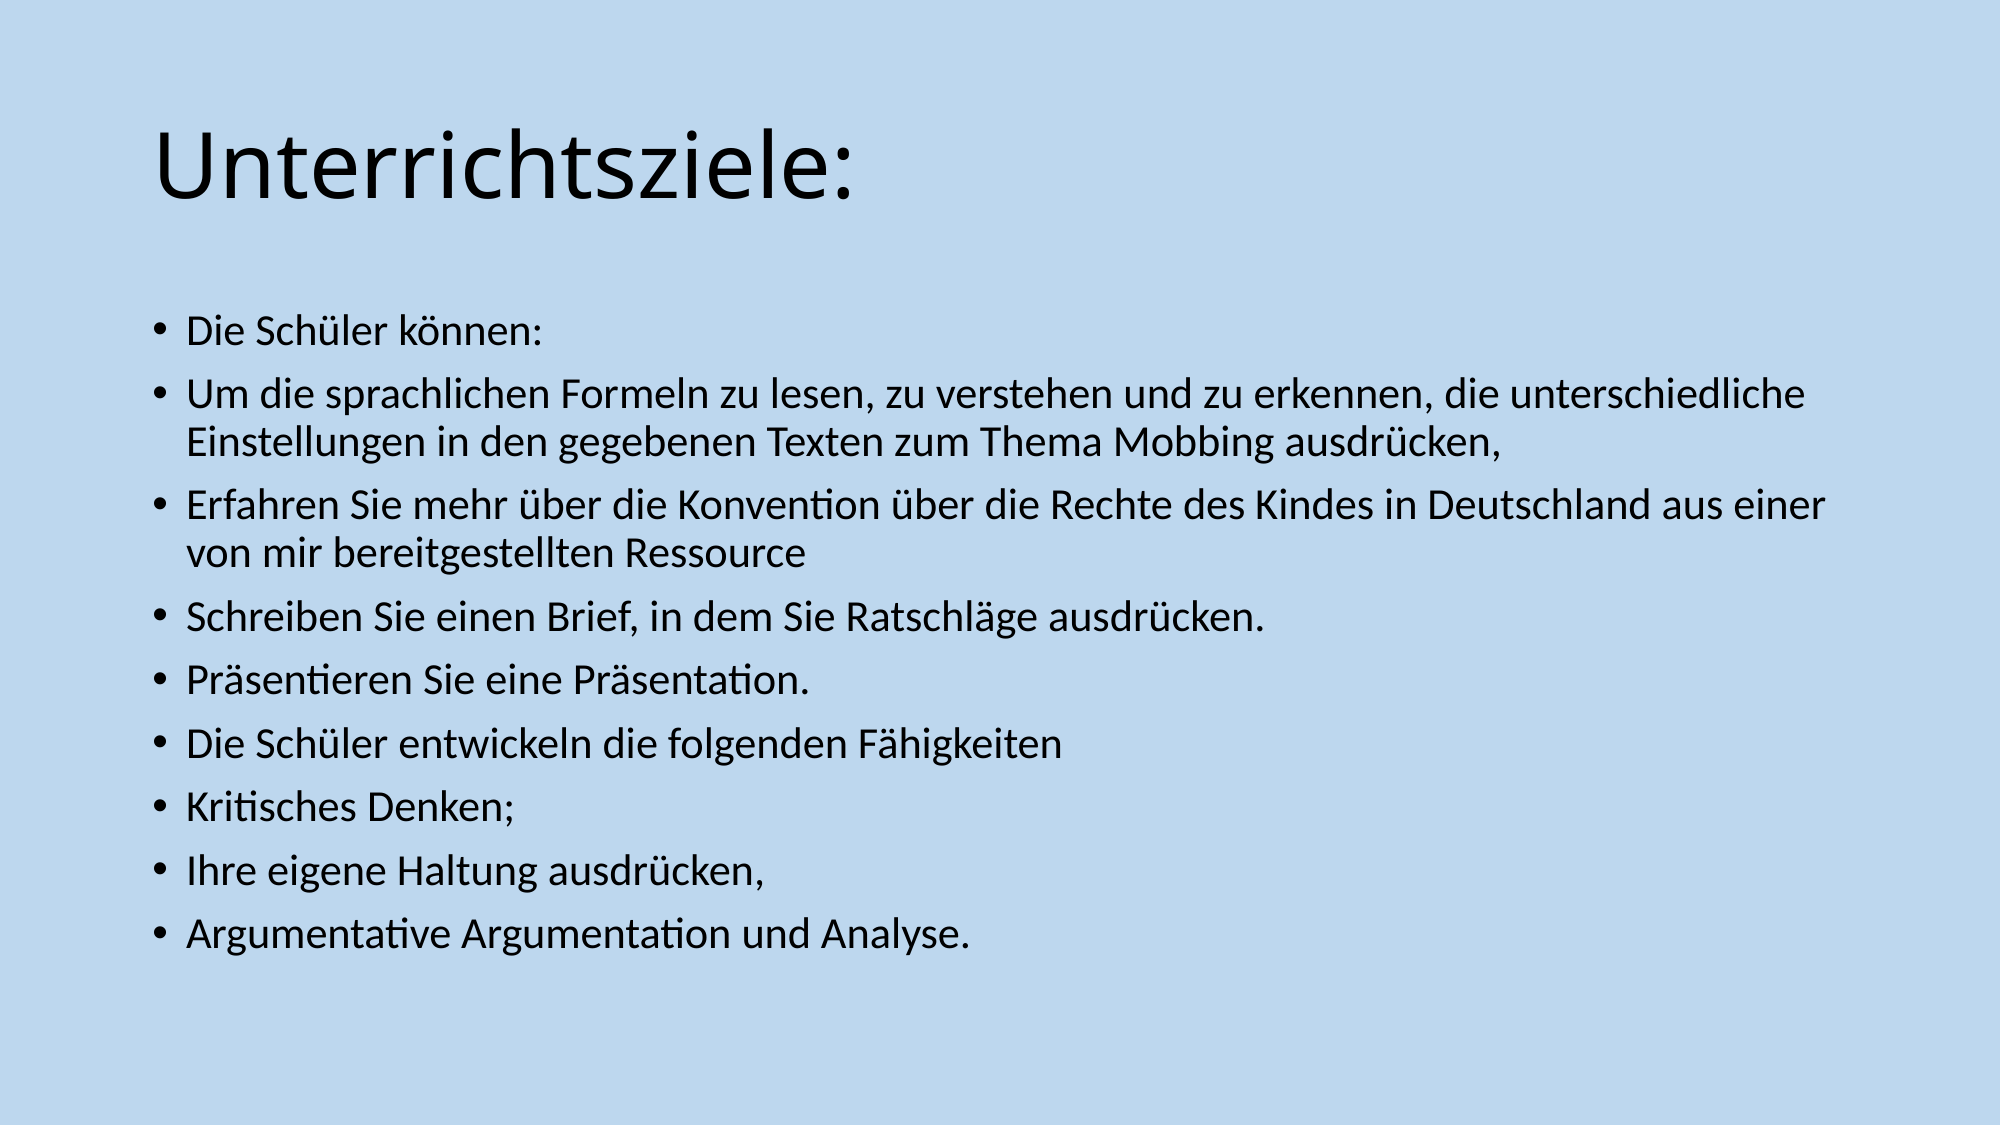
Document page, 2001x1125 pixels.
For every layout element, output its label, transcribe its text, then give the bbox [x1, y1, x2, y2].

list Die Schüler können: Um die sprachlichen Formeln zu lesen, zu verstehen und zu erkennen, die unterschiedliche Einstellungen in den gegebenen Texten zum Thema Mobbing ausdrücken, Erfahren Sie mehr über die Konvention über die Rechte des Kindes in Deutschland aus einer von mir bereitgestellten Ressource Schreiben Sie einen Brief, in dem Sie Ratschläge ausdrücken. Präsentieren Sie eine Präsentation. Die Schüler entwickeln die folgenden Fähigkeiten Kritisches Denken; Ihre eigene Haltung ausdrücken, Argumentative Argumentation und Analyse. [137, 299, 1863, 1014]
title Unterrichtsziele: [137, 59, 1863, 278]
